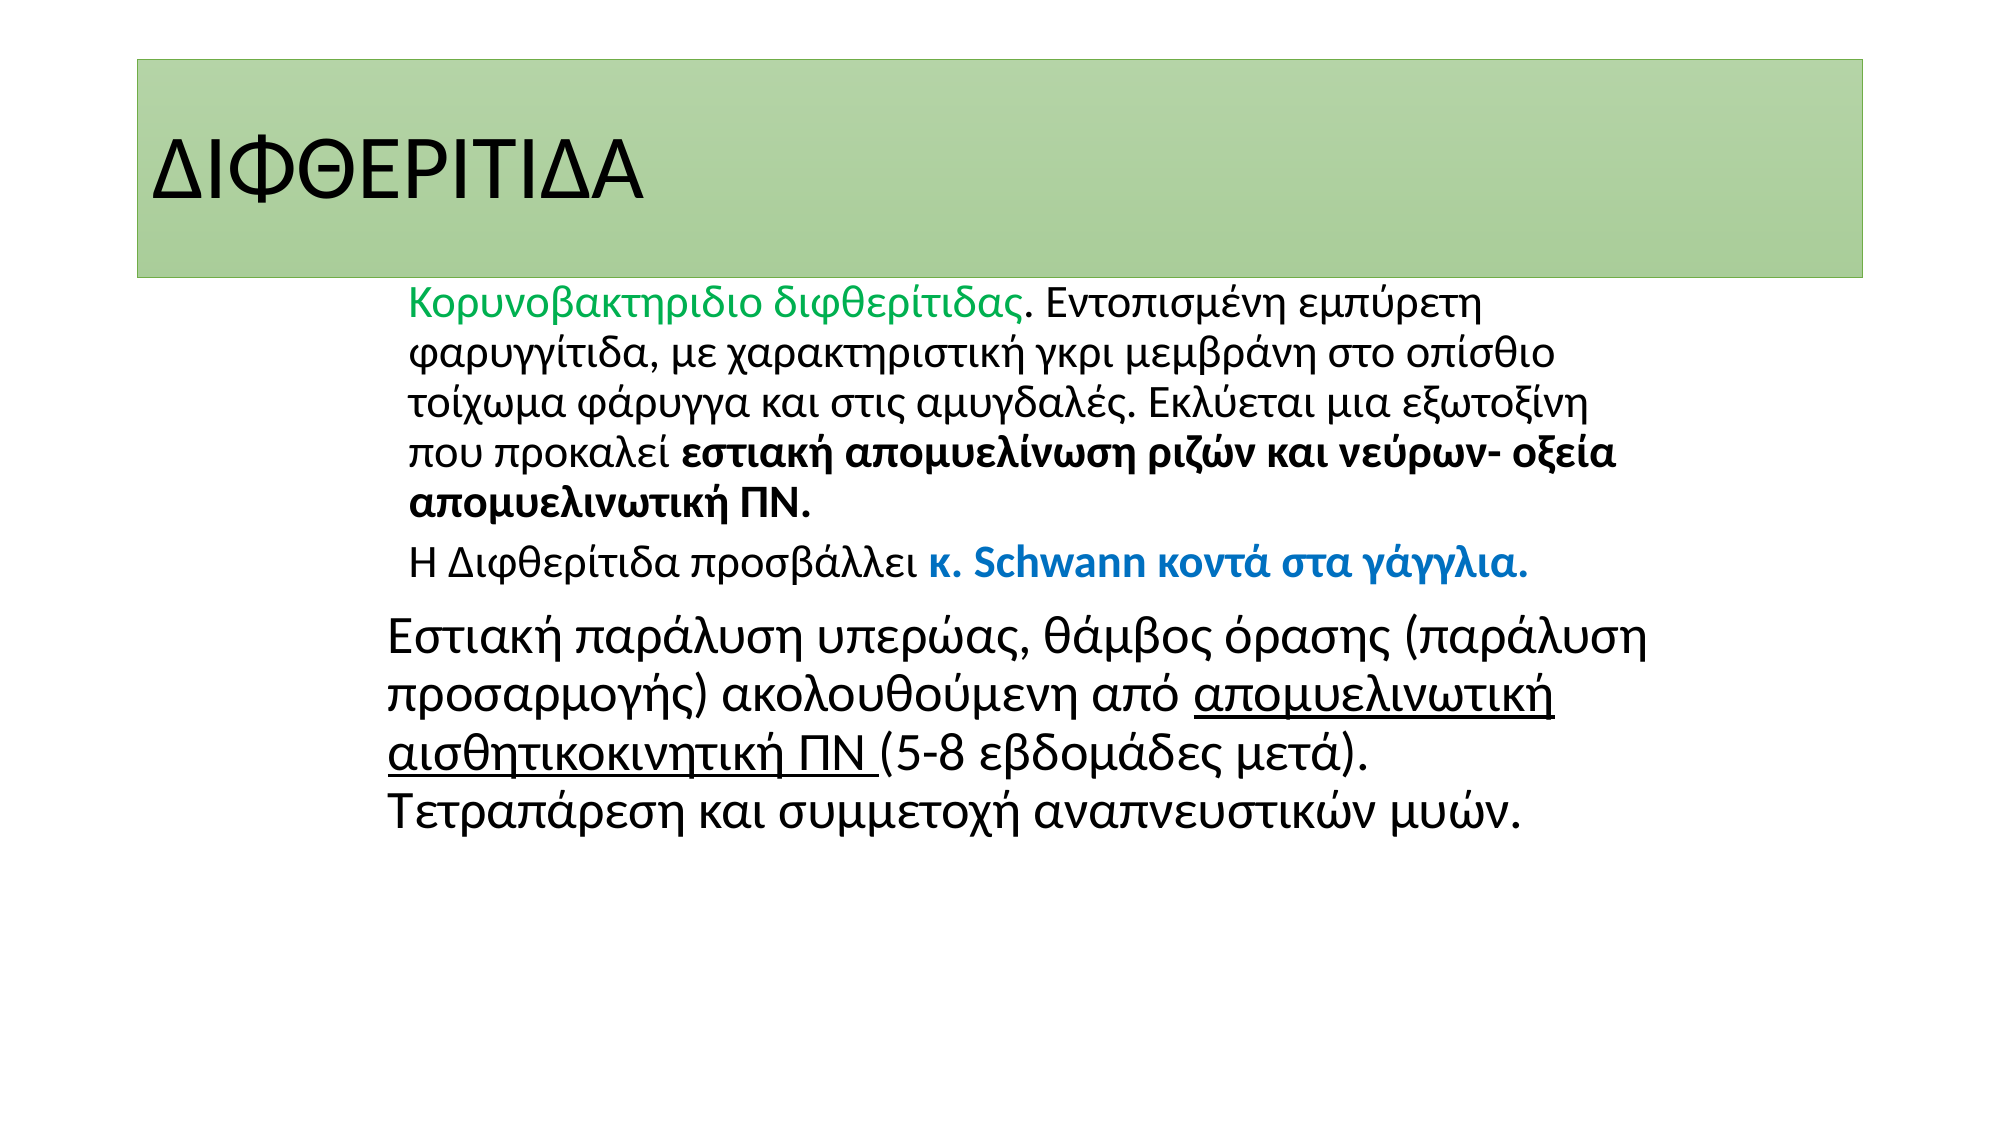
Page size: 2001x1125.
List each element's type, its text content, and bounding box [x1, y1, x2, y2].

list Κορυνοβακτηριδιο διφθερίτιδας. Εντοπισμένη εμπύρετη φαρυγγίτιδα, με χαρακτηριστική γκρι μεμβράνη στο οπίσθιο τοίχωμα φάρυγγα και στις αμυγδαλές. Εκλύεται μια εξωτοξίνη που προκαλεί εστιακή απομυελίνωση ριζών και νεύρων- οξεία απομυελινωτική ΠΝ. Η Διφθερίτιδα προσβάλλει κ. Schwann κοντά στα γάγγλια. Εστιακή παράλυση υπερώας, θάμβος όρασης (παράλυση προσαρμογής) ακολουθούμενη από απομυελινωτική αισθητικοκινητική ΠΝ (5-8 εβδομάδες μετά). Τετραπάρεση και συμμετοχή αναπνευστικών μυών. [332, 269, 1682, 1012]
title ΔΙΦΘΕΡΙΤΙΔΑ [137, 59, 1863, 278]
